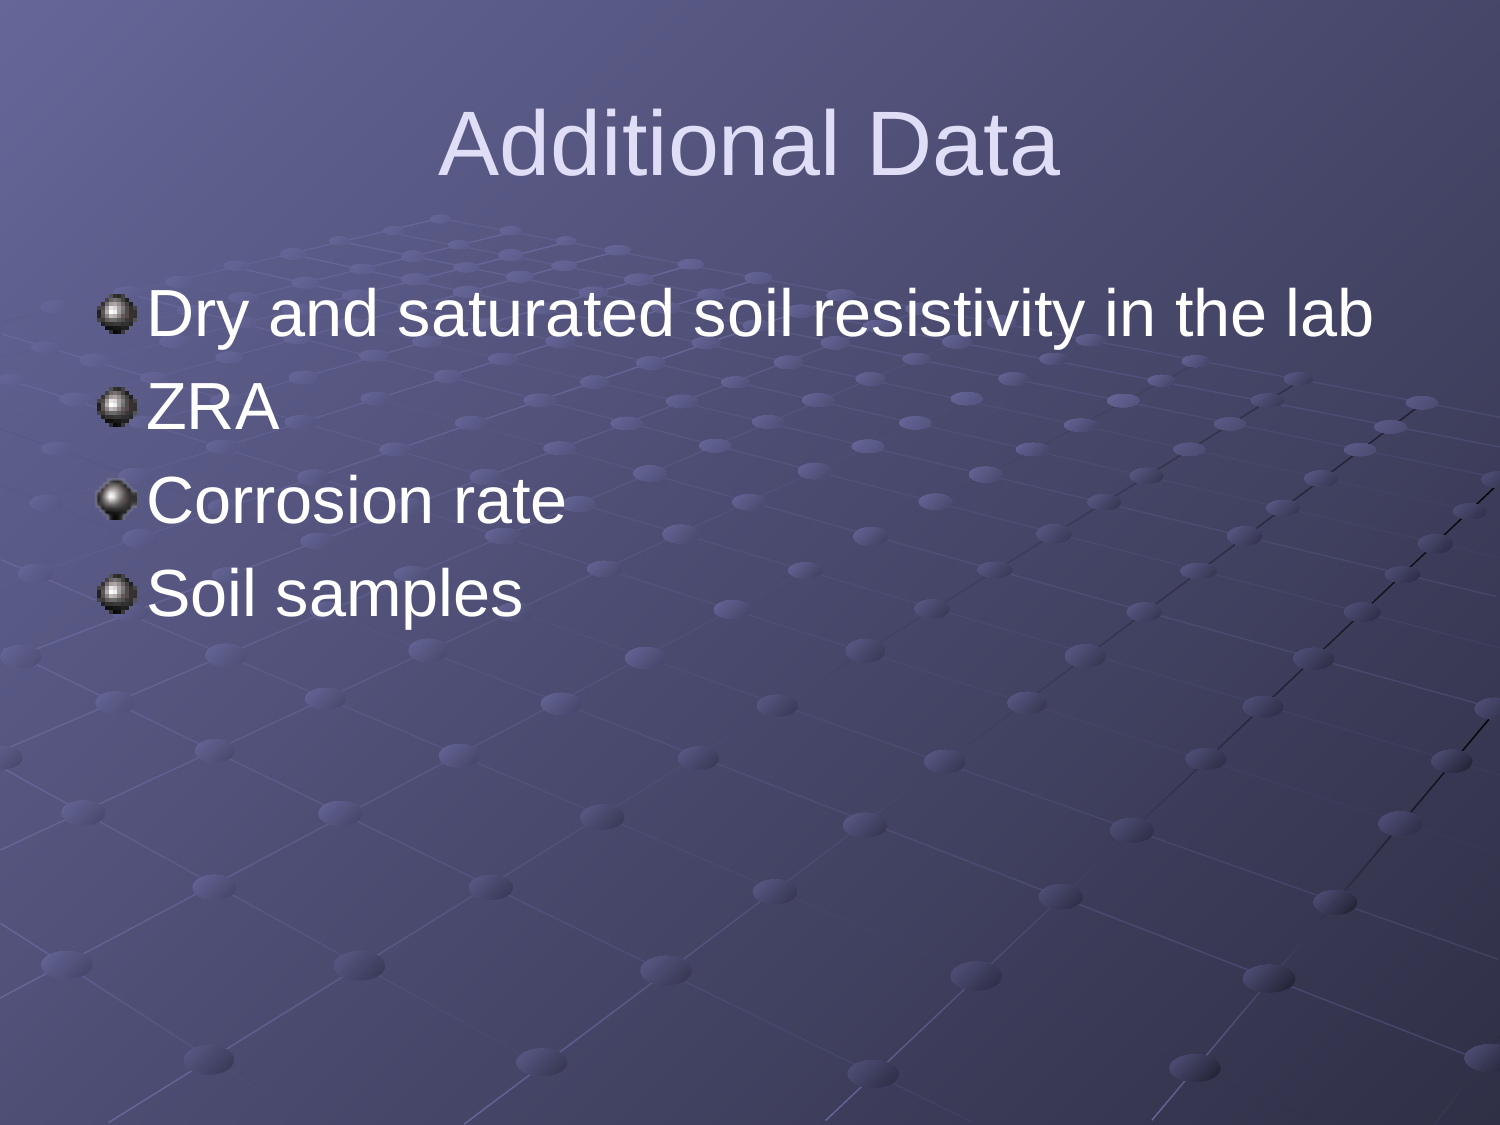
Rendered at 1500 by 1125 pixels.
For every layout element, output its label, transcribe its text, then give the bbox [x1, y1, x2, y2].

picture [90, 286, 137, 334]
list Dry and saturated soil resistivity in the lab ZRA Corrosion rate Soil samples [74, 262, 1426, 1007]
picture [90, 566, 137, 614]
picture [90, 379, 137, 427]
picture [90, 473, 137, 520]
title Additional Data [74, 44, 1426, 233]
